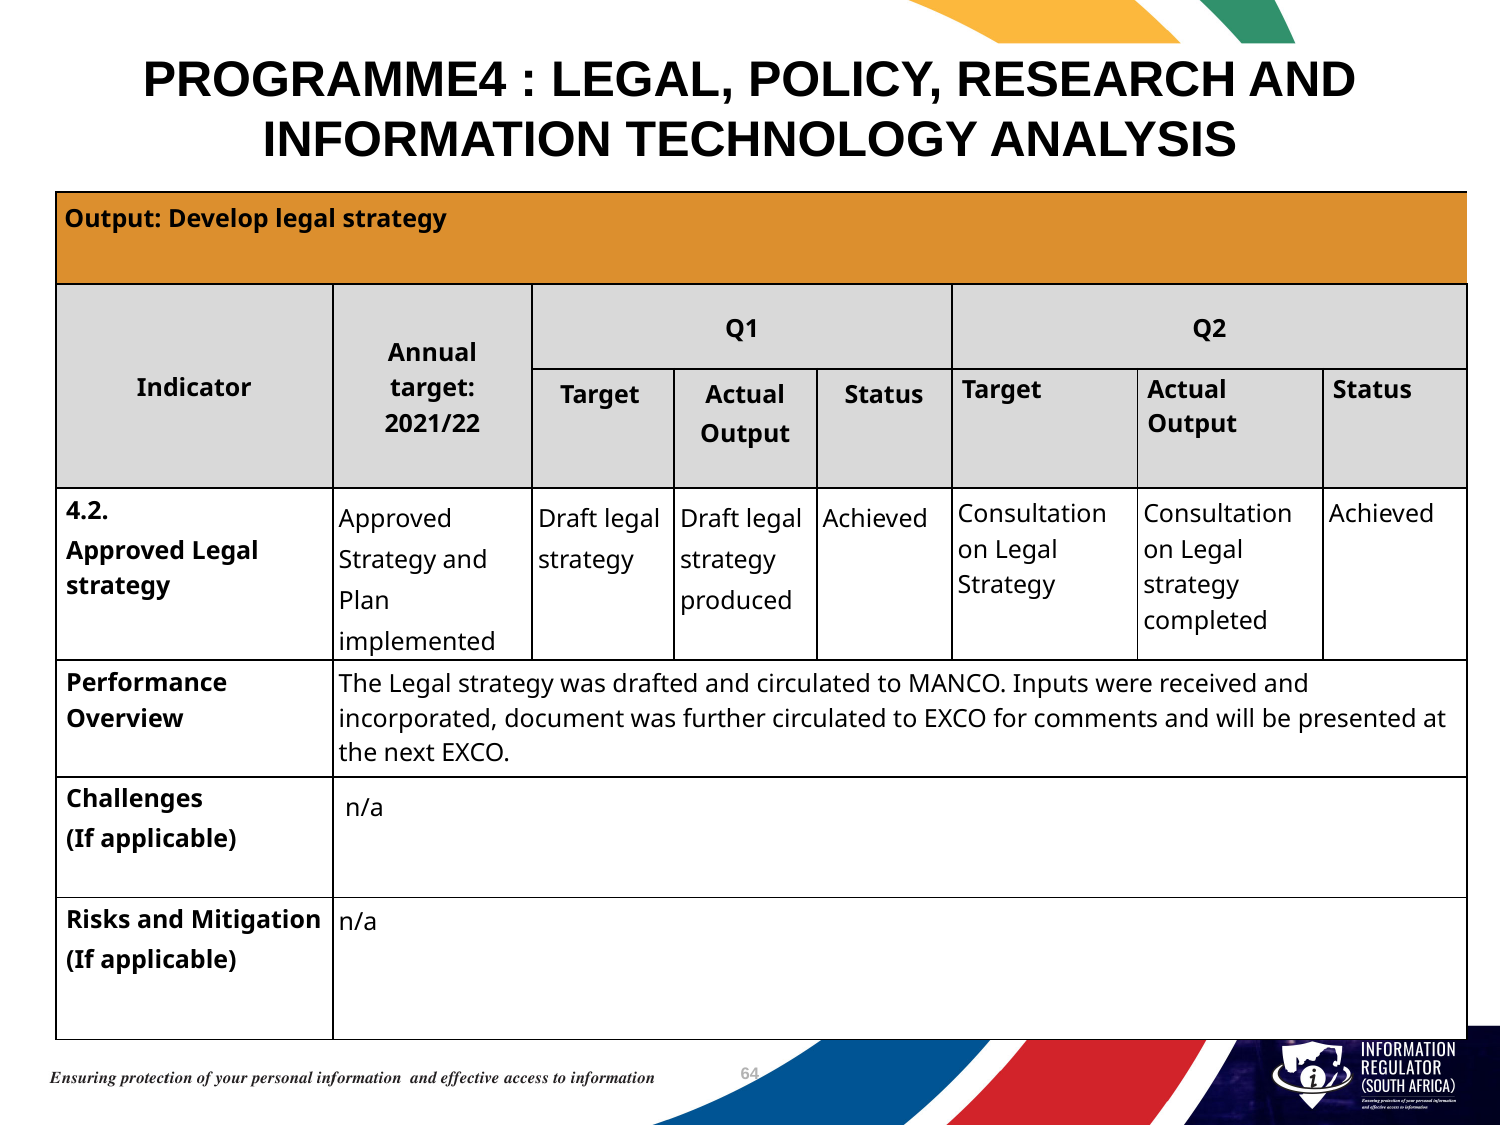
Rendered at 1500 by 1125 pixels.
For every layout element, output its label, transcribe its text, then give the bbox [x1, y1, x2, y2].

table_cell Annual target: 2021/22 [334, 285, 531, 487]
table_cell Actual Output [1138, 370, 1322, 487]
table_cell Performance Overview [57, 661, 332, 776]
table_cell Target [953, 370, 1137, 487]
table_cell n/a [334, 898, 1466, 1039]
table_cell Indicator [57, 285, 332, 487]
table_cell Consultation on Legal Strategy [953, 489, 1137, 659]
table_cell Target [533, 370, 673, 487]
table_cell Risks and Mitigation (If applicable) [57, 898, 332, 1039]
table_cell Q1 [533, 285, 951, 368]
table_cell Consultation on Legal strategy completed [1138, 489, 1322, 659]
title PROGRAMME4 : LEGAL, POLICY, RESEARCH AND INFORMATION TECHNOLOGY ANALYSIS [75, 64, 1425, 148]
table_cell Status [1324, 370, 1466, 487]
table_cell Draft legal strategy [533, 489, 673, 659]
table_cell n/a [334, 778, 1466, 897]
table_cell Actual Output [675, 370, 816, 487]
table_cell Status [818, 370, 951, 487]
table_cell The Legal strategy was drafted and circulated to MANCO. Inputs were received and incorporated, document was further circulated to EXCO for comments and will be presented at the next EXCO. [334, 661, 1466, 776]
table_cell Achieved [818, 489, 951, 659]
footer 64 [512, 1042, 988, 1103]
table_cell Challenges (If applicable) [57, 778, 332, 897]
table_cell Draft legal strategy produced [675, 489, 816, 659]
table_cell Q2 [953, 285, 1466, 368]
table_cell Approved Strategy and Plan implemented [334, 489, 531, 659]
picture [0, 0, 1500, 1125]
table_cell Achieved [1324, 489, 1466, 659]
table_cell 4.2. Approved Legal strategy [57, 489, 332, 659]
table_header Output: Develop legal strategy [57, 193, 1467, 283]
